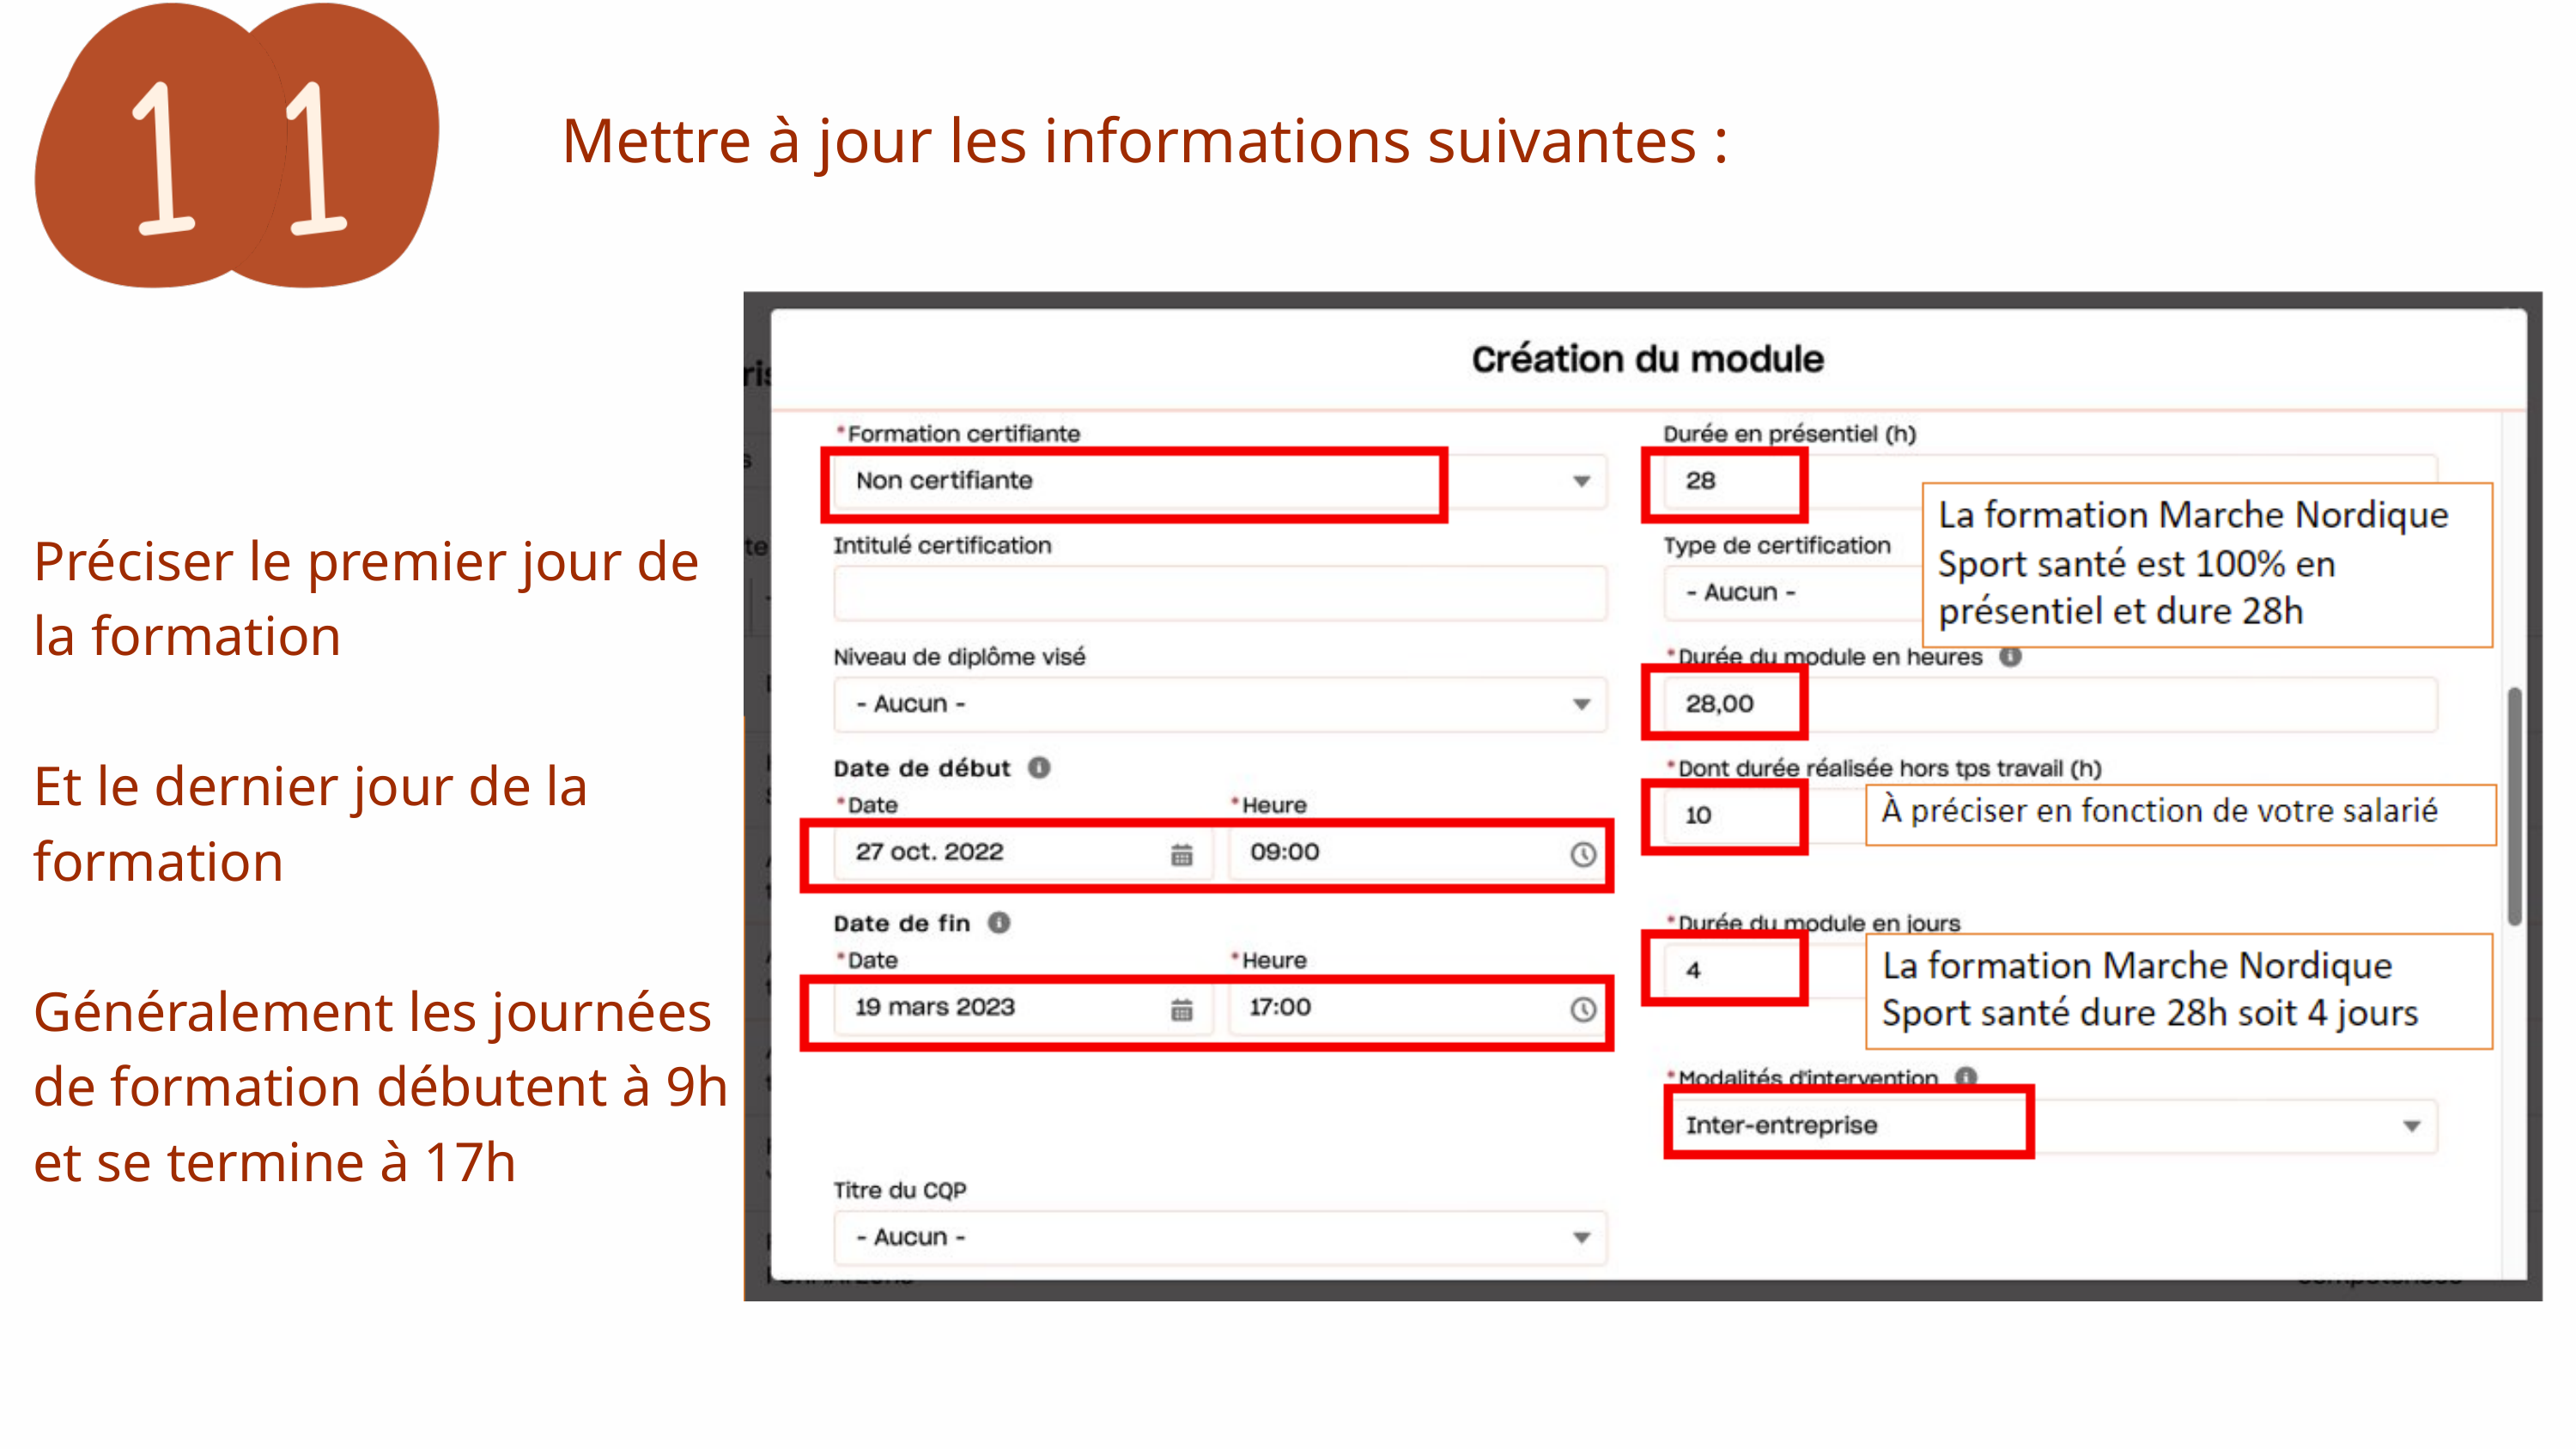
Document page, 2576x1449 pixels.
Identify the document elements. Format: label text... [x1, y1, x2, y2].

picture [744, 288, 2546, 1302]
picture [33, 0, 441, 289]
text_box Mettre à jour les informations suivantes : [561, 89, 2093, 175]
text_box Préciser le premier jour de la formation​ ​ Et le dernier jour de la formation​ ​ Généralement les journées de formation débutent à 9h et se termine à 17h​ [33, 516, 739, 1267]
